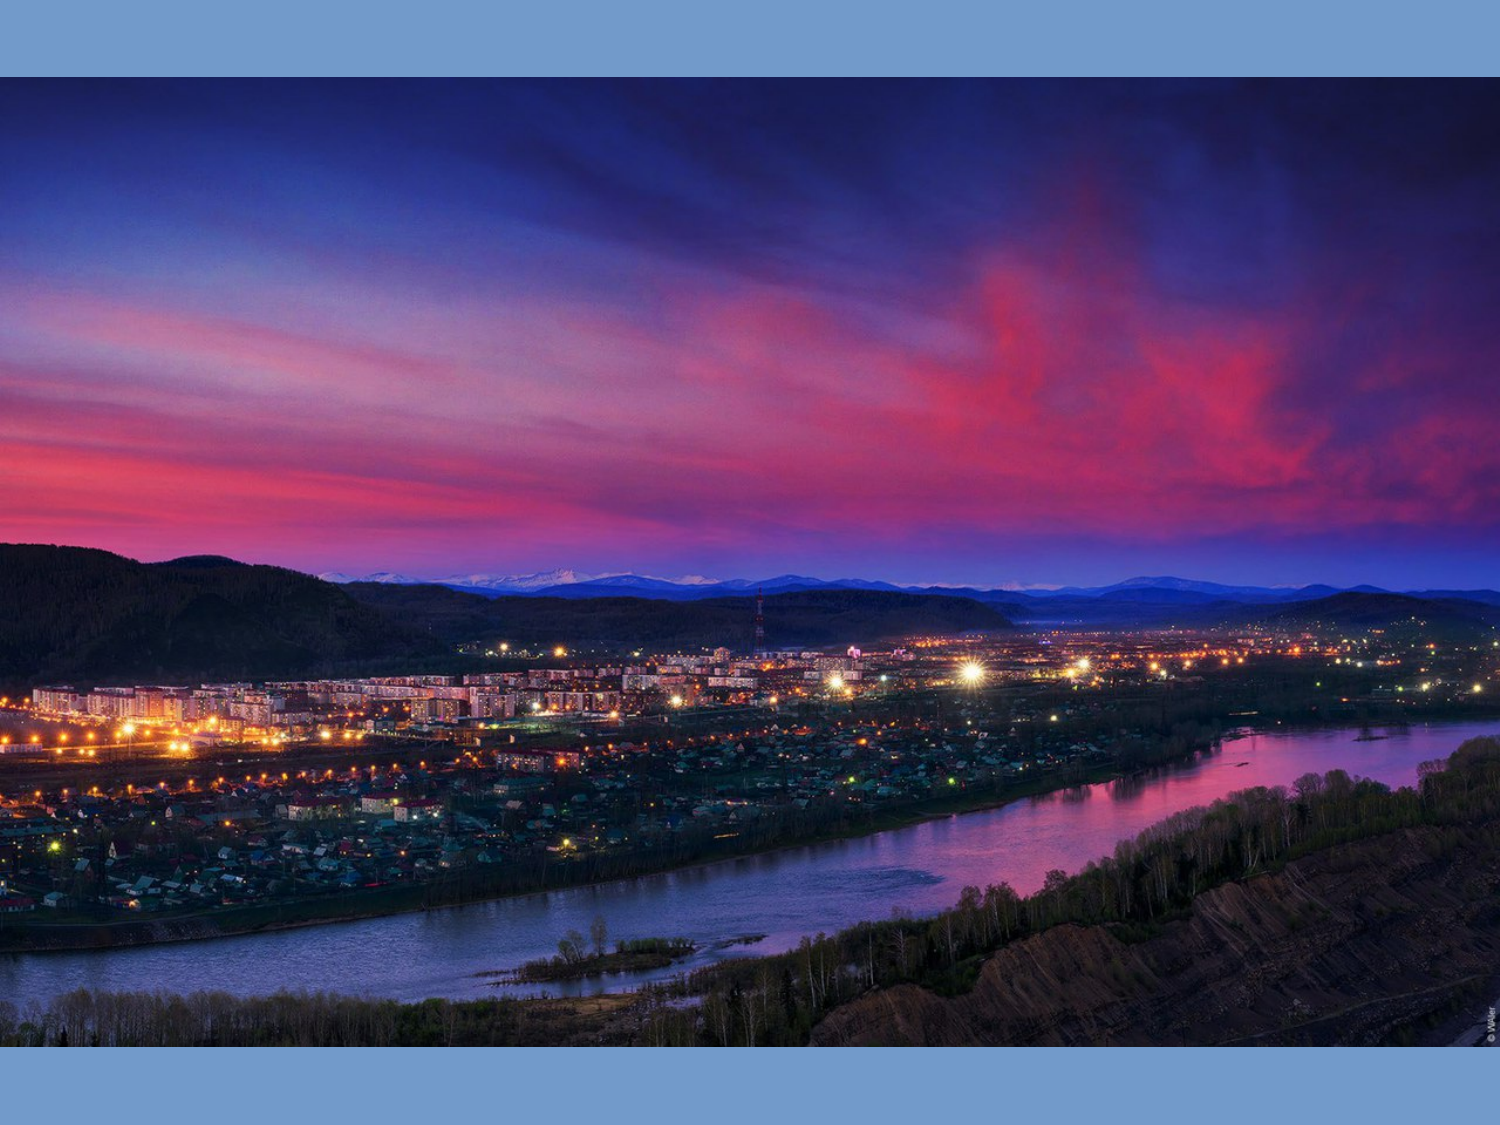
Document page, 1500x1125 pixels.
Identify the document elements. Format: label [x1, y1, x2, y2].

picture [0, 77, 1500, 1048]
